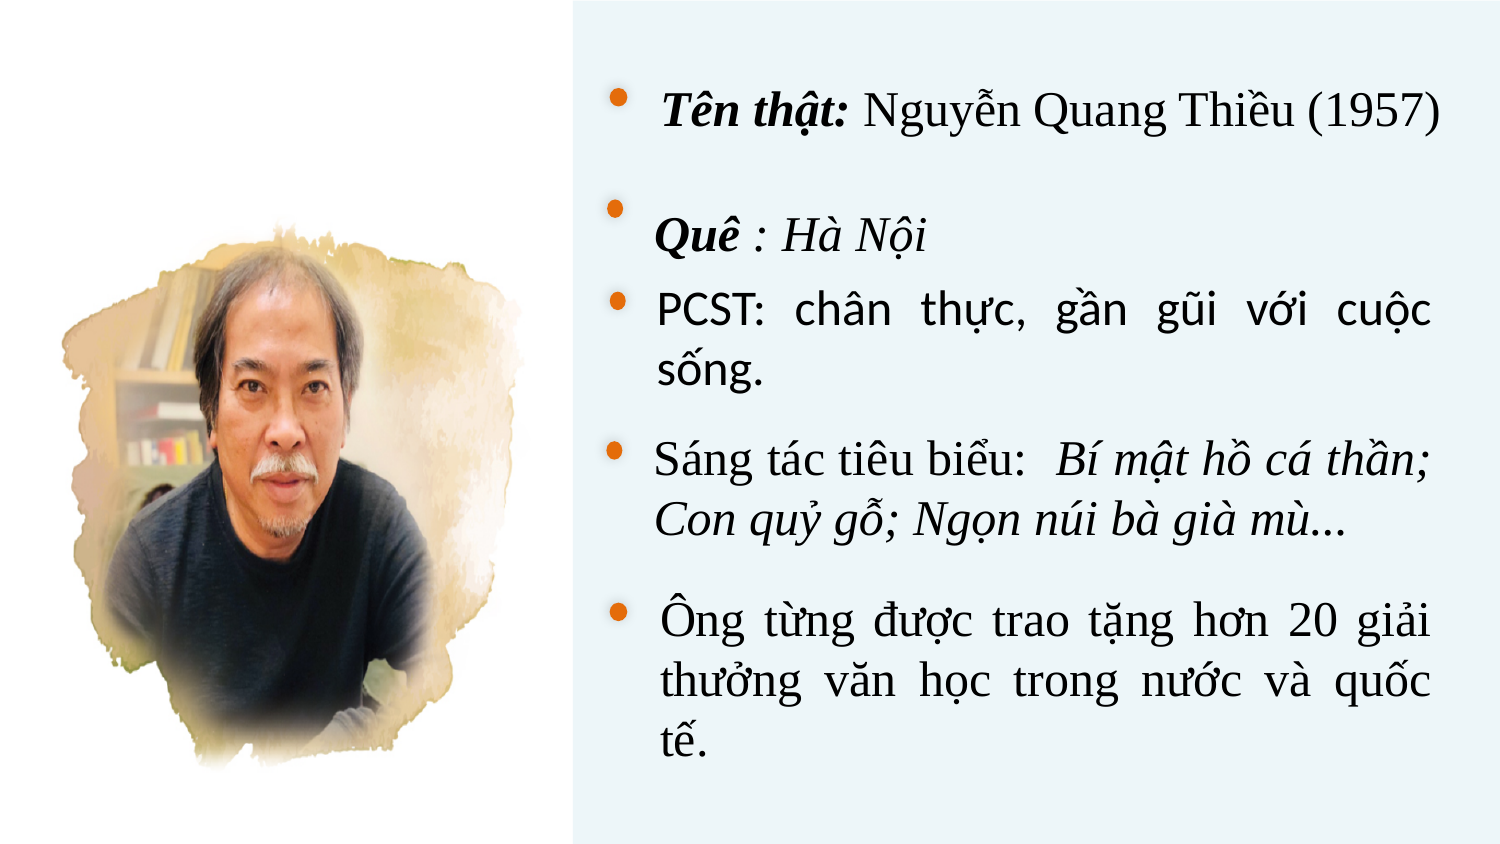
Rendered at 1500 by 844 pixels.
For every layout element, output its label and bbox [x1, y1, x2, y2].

picture [11, 212, 575, 774]
text_box [609, 579, 1448, 777]
text_box [609, 267, 1448, 405]
text_box [606, 417, 1448, 555]
text_box [609, 69, 1483, 146]
text_box [606, 175, 1365, 269]
text_box [572, 0, 1500, 844]
